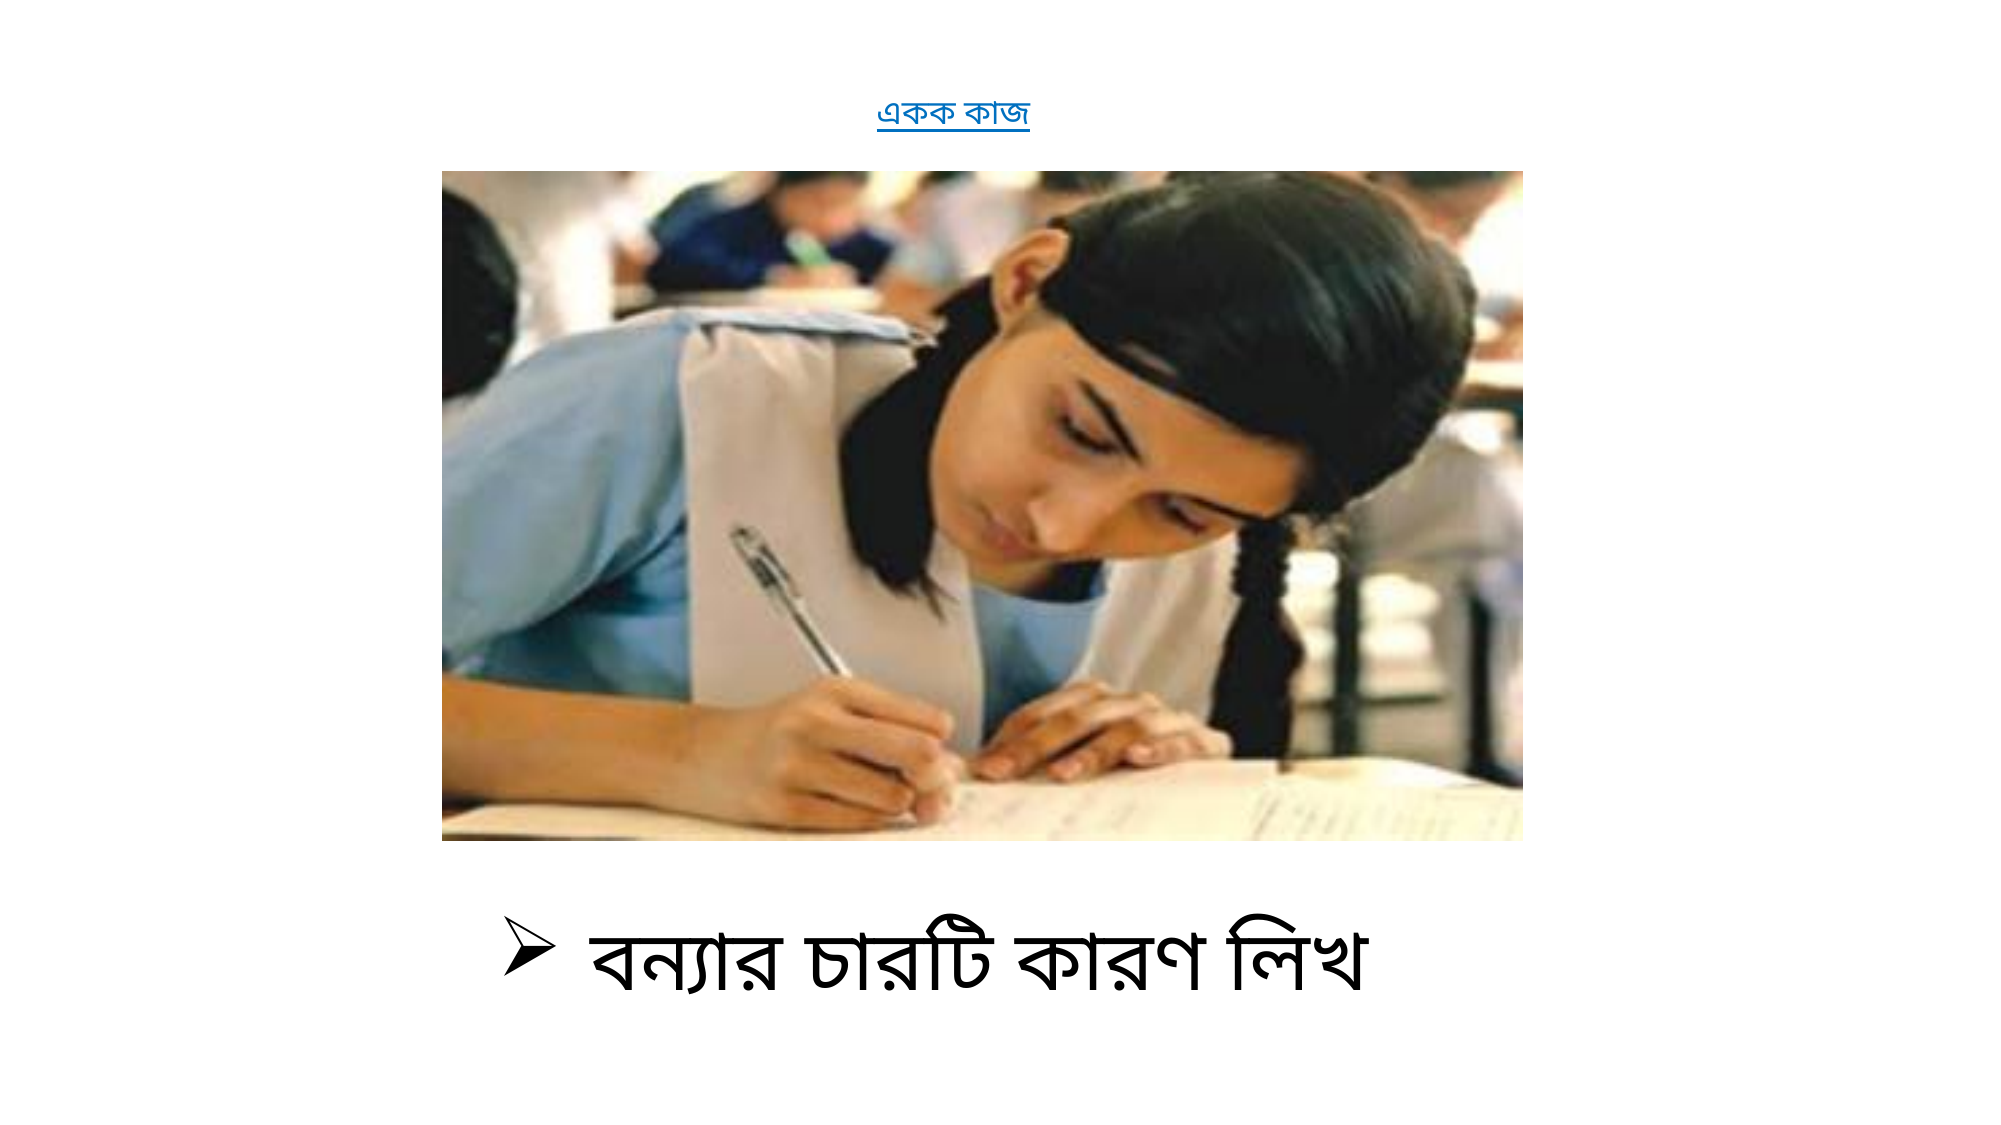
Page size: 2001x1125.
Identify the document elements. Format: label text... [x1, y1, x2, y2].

picture [441, 171, 1523, 841]
title একক কাজ [619, 63, 1287, 165]
text_box বন্যার চারটি কারণ লিখ [342, 898, 1524, 1015]
